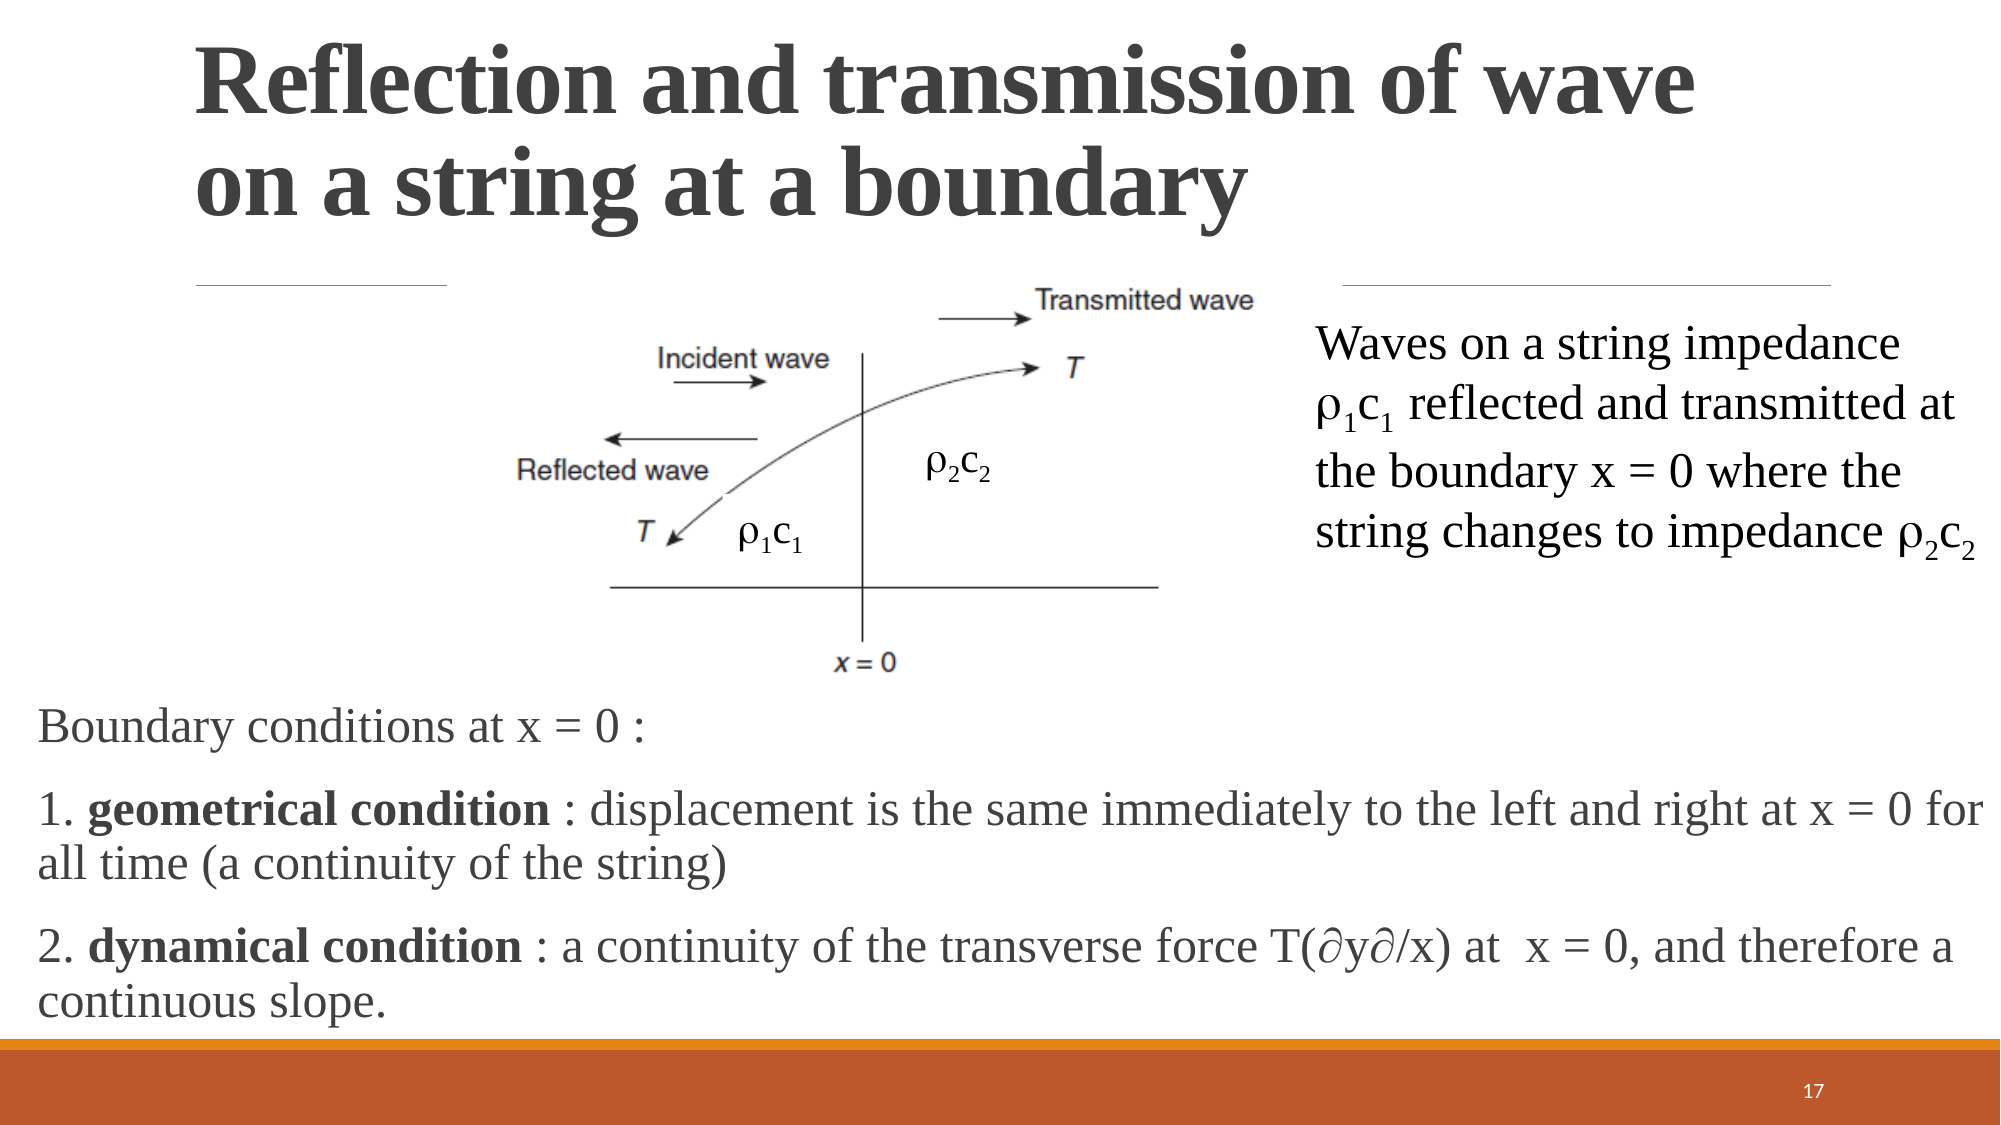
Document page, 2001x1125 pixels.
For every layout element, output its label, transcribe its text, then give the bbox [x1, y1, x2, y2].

picture [446, 259, 1344, 693]
list Boundary conditions at x = 0 : 1. geometrical condition : displacement is the same immediately to the left and right at x = 0 for all time (a continuity of the string) 2. dynamical condition : a continuity of the transverse force T(y/x) at x = 0, and therefore a continuous slope. [22, 692, 2000, 975]
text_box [722, 422, 1012, 561]
text_box Waves on a string impedance 1c1 reflected and transmitted at the boundary x = 0 where the string changes to impedance 2c2 [1351, 302, 2000, 634]
slide_number 17 [1624, 1059, 1840, 1120]
title Reflection and transmission of wave on a string at a boundary [179, 5, 1830, 244]
